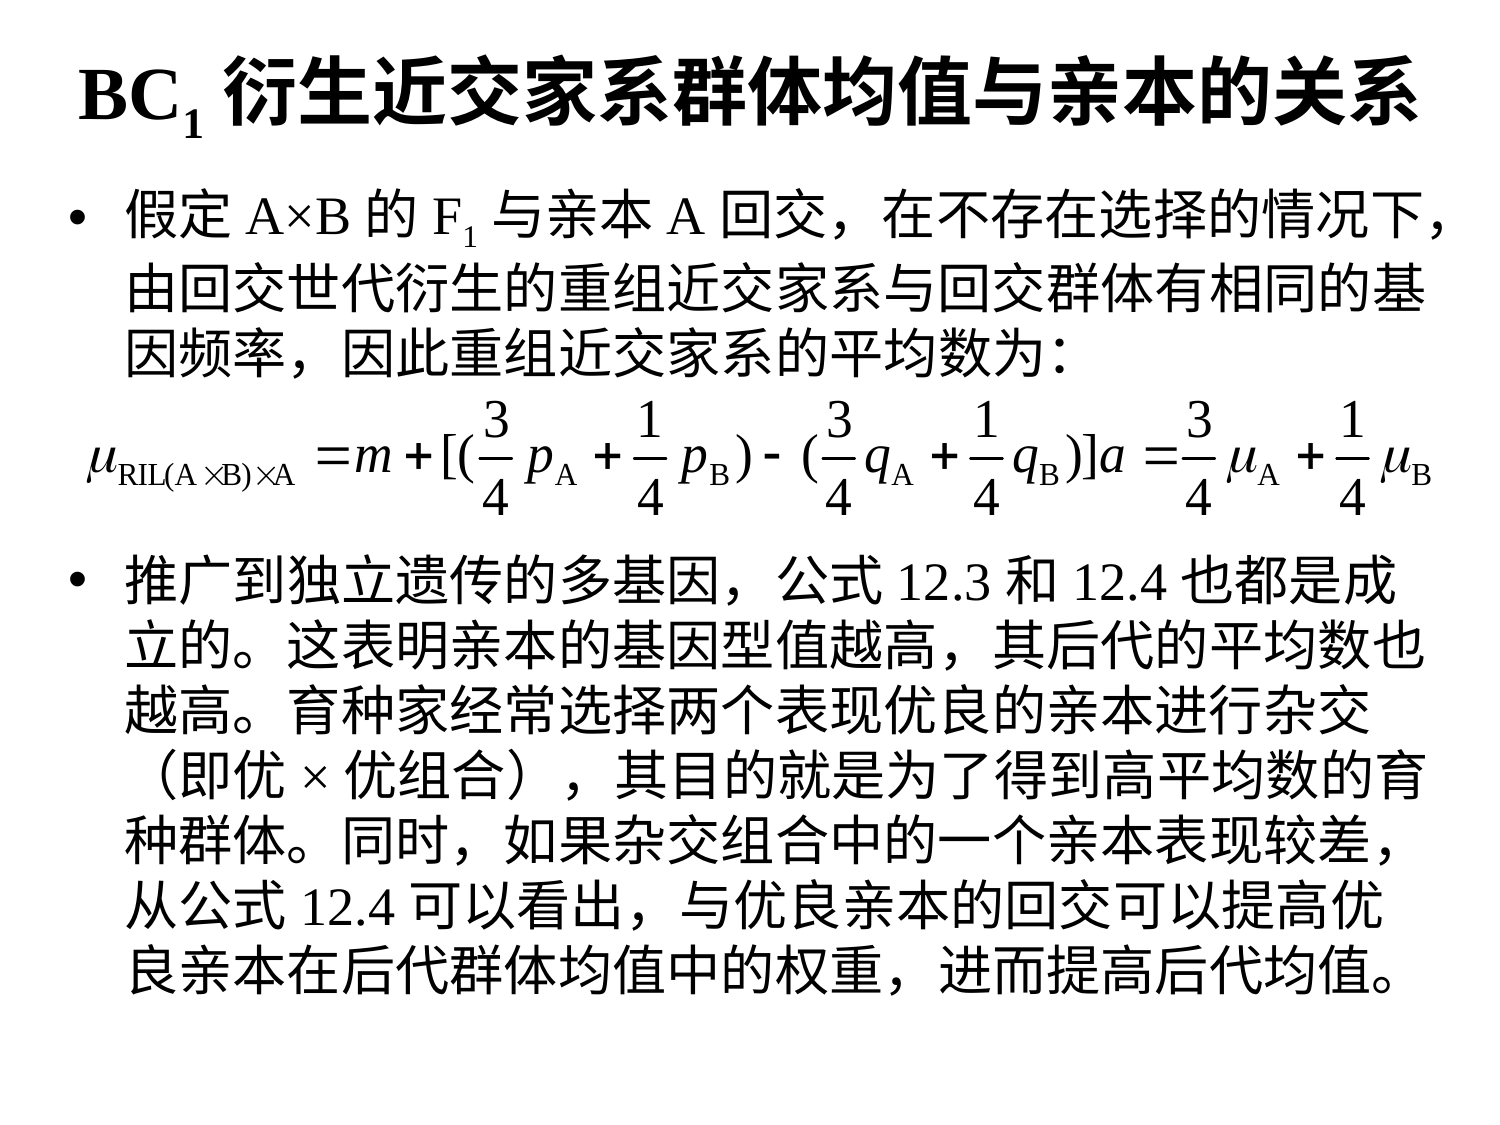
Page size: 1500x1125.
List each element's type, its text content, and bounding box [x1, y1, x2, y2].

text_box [76, 385, 1441, 528]
title BC1衍生近交家系群体均值与亲本的关系 [53, 42, 1447, 149]
list 假定A×B的F1与亲本A回交，在不存在选择的情况下，由回交世代衍生的重组近交家系与回交群体有相同的基因频率，因此重组近交家系的平均数为： 推广到独立遗传的多基因，公式12.3和12.4也都是成立的。这表明亲本的基因型值越高，其后代的平均数也越高。育种家经常选择两个表现优良的亲本进行杂交（即优×优组合），其目的就是为了得到高平均数的育种群体。同时，如果杂交组合中的一个亲本表现较差，从公式12.4可以看出，与优良亲本的回交可以提高优良亲本在后代群体均值中的权重，进而提高后代均值。 [53, 172, 1449, 1024]
